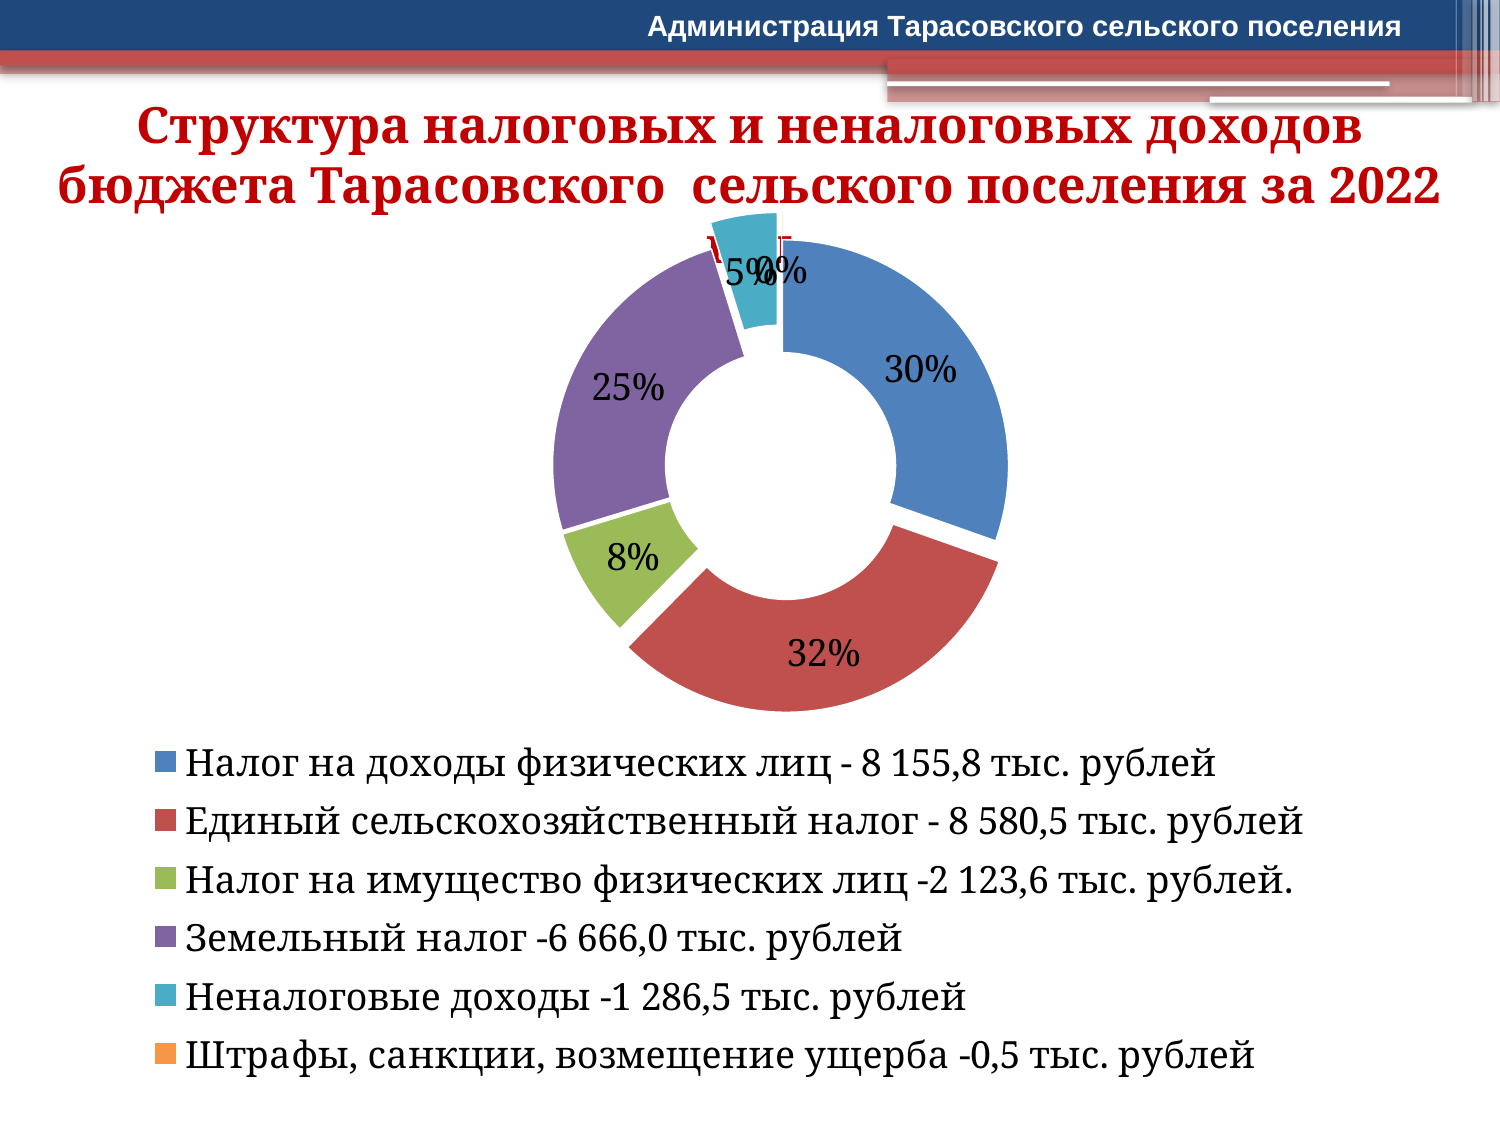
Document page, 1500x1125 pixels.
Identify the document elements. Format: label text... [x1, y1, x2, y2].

text_box Структура налоговых и неналоговых доходов бюджета Тарасовского сельского поселения за 2022 год [0, 85, 1500, 281]
text_box Администрация Тарасовского сельского поселения [549, 0, 1500, 50]
chart [36, 210, 1468, 1099]
